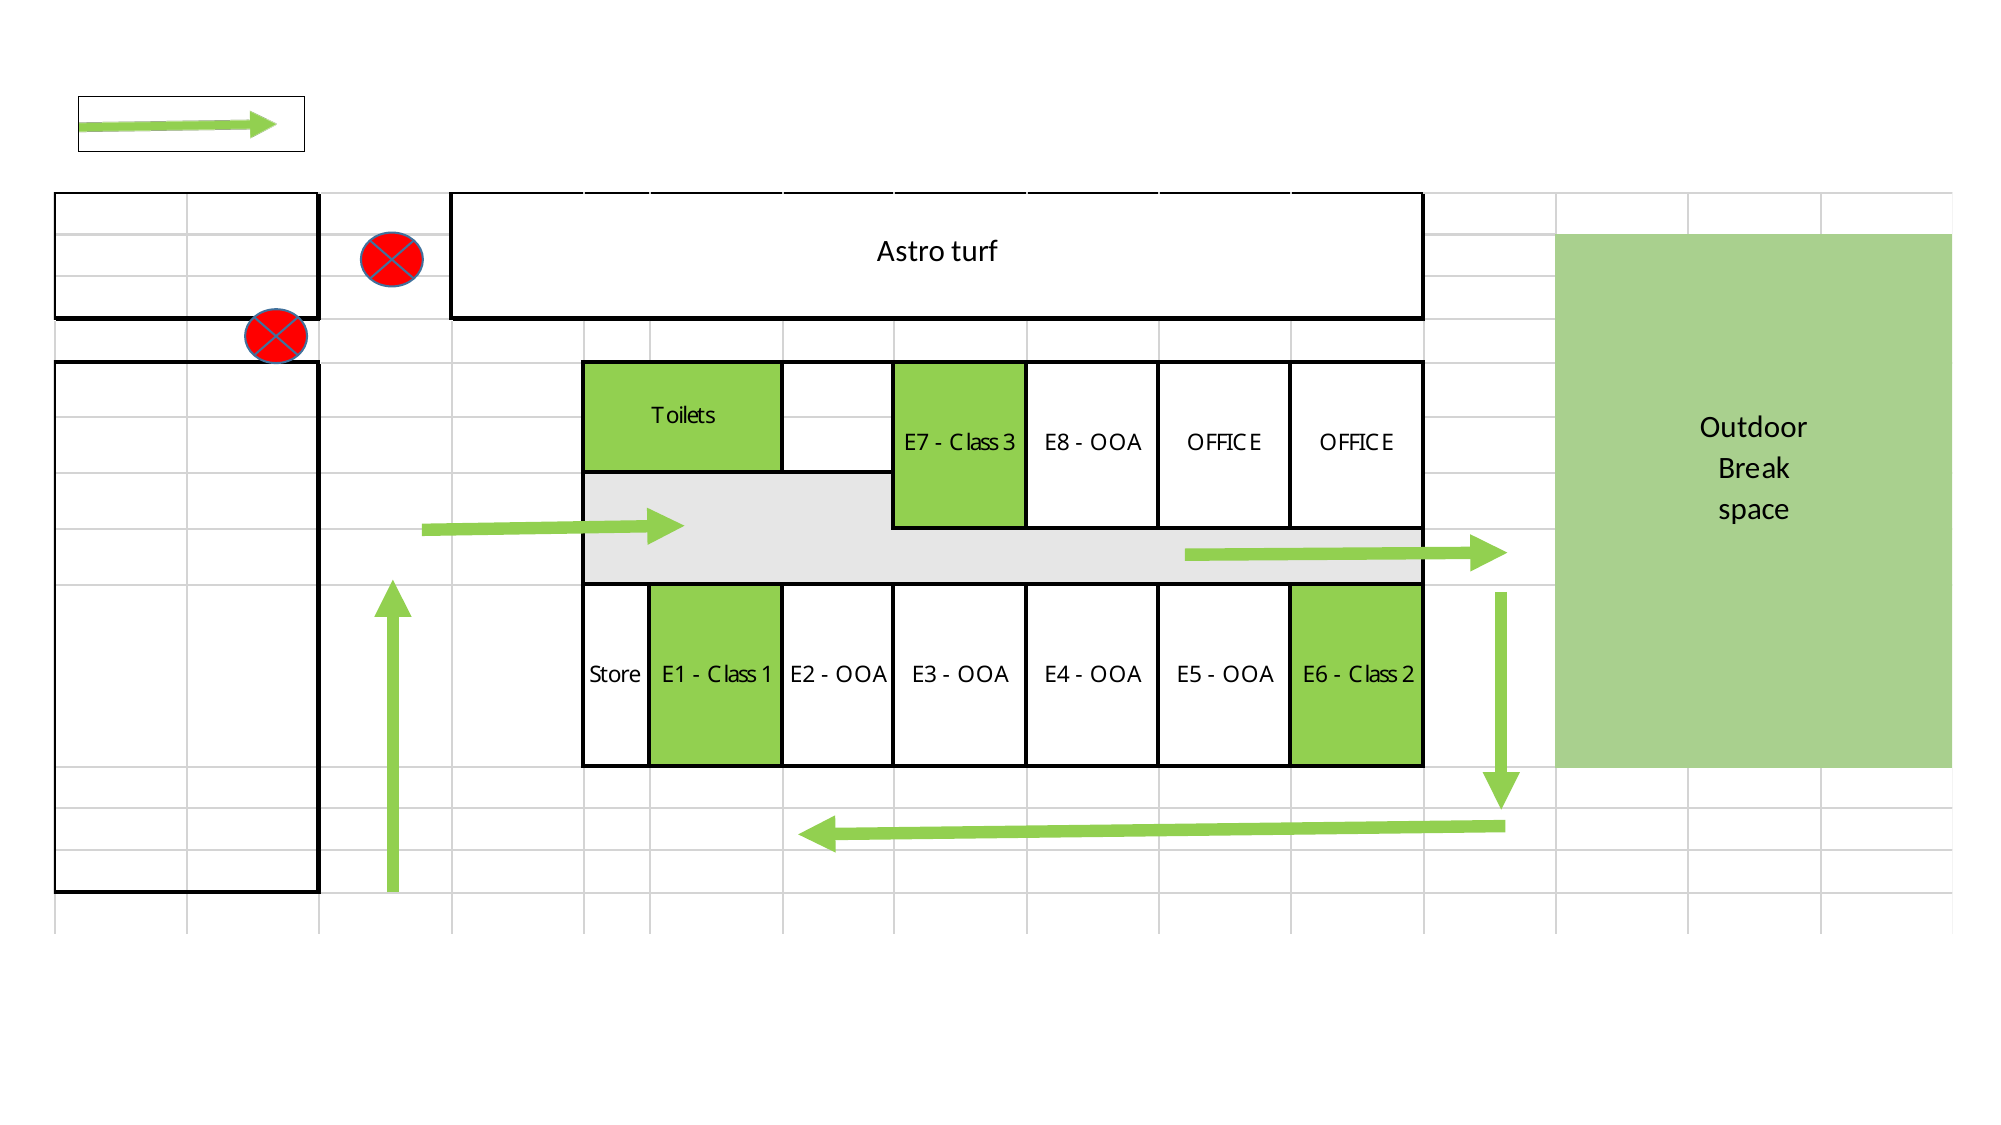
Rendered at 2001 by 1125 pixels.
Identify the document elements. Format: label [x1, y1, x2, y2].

picture [79, 97, 304, 151]
picture [53, 192, 1955, 936]
